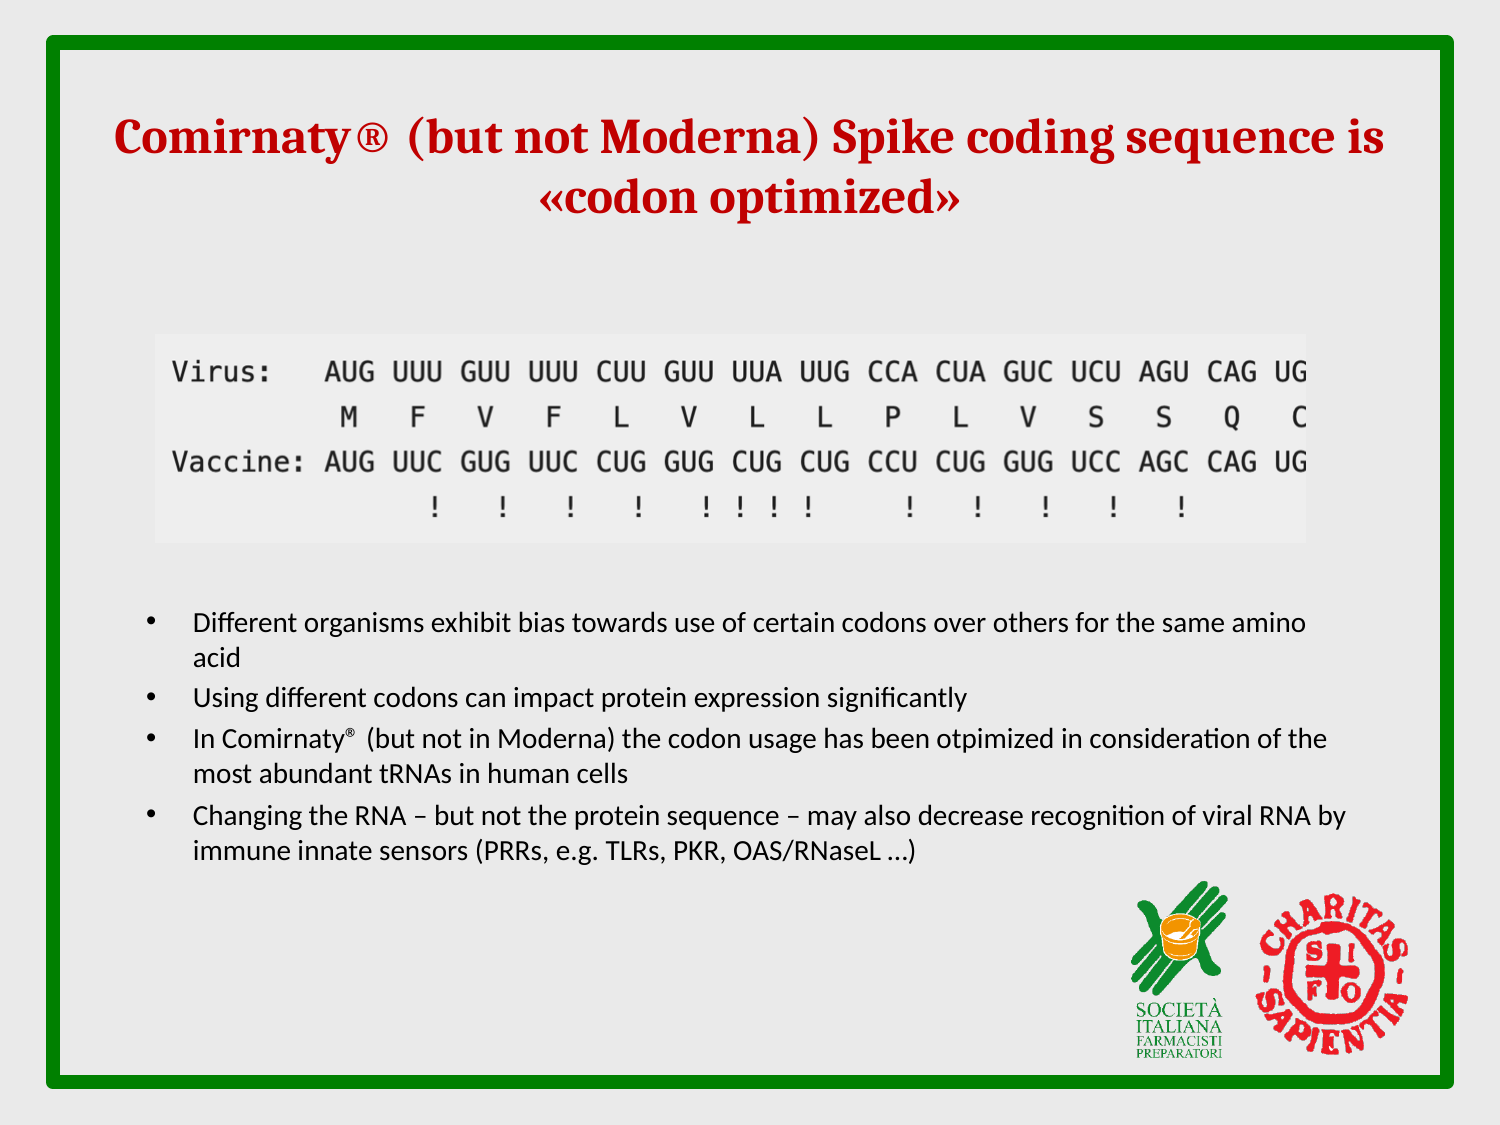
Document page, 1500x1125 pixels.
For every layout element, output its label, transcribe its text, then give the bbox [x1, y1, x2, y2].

picture [1254, 892, 1409, 1056]
text_box Different organisms exhibit bias towards use of certain codons over others for the same amino acid Using different codons can impact protein expression significantly In Comirnaty® (but not in Moderna) the codon usage has been otpimized in consideration of the most abundant tRNAs in human cells Changing the RNA – but not the protein sequence – may also decrease recognition of viral RNA by immune innate sensors (PRRs, e.g. TLRs, PKR, OAS/RNaseL …) [131, 595, 1369, 894]
picture [155, 334, 1306, 543]
text_box Comirnaty® (but not Moderna) Spike coding sequence is «codon optimized» [74, 70, 1425, 258]
picture [1110, 873, 1247, 1065]
text_box [51, 41, 1449, 1084]
